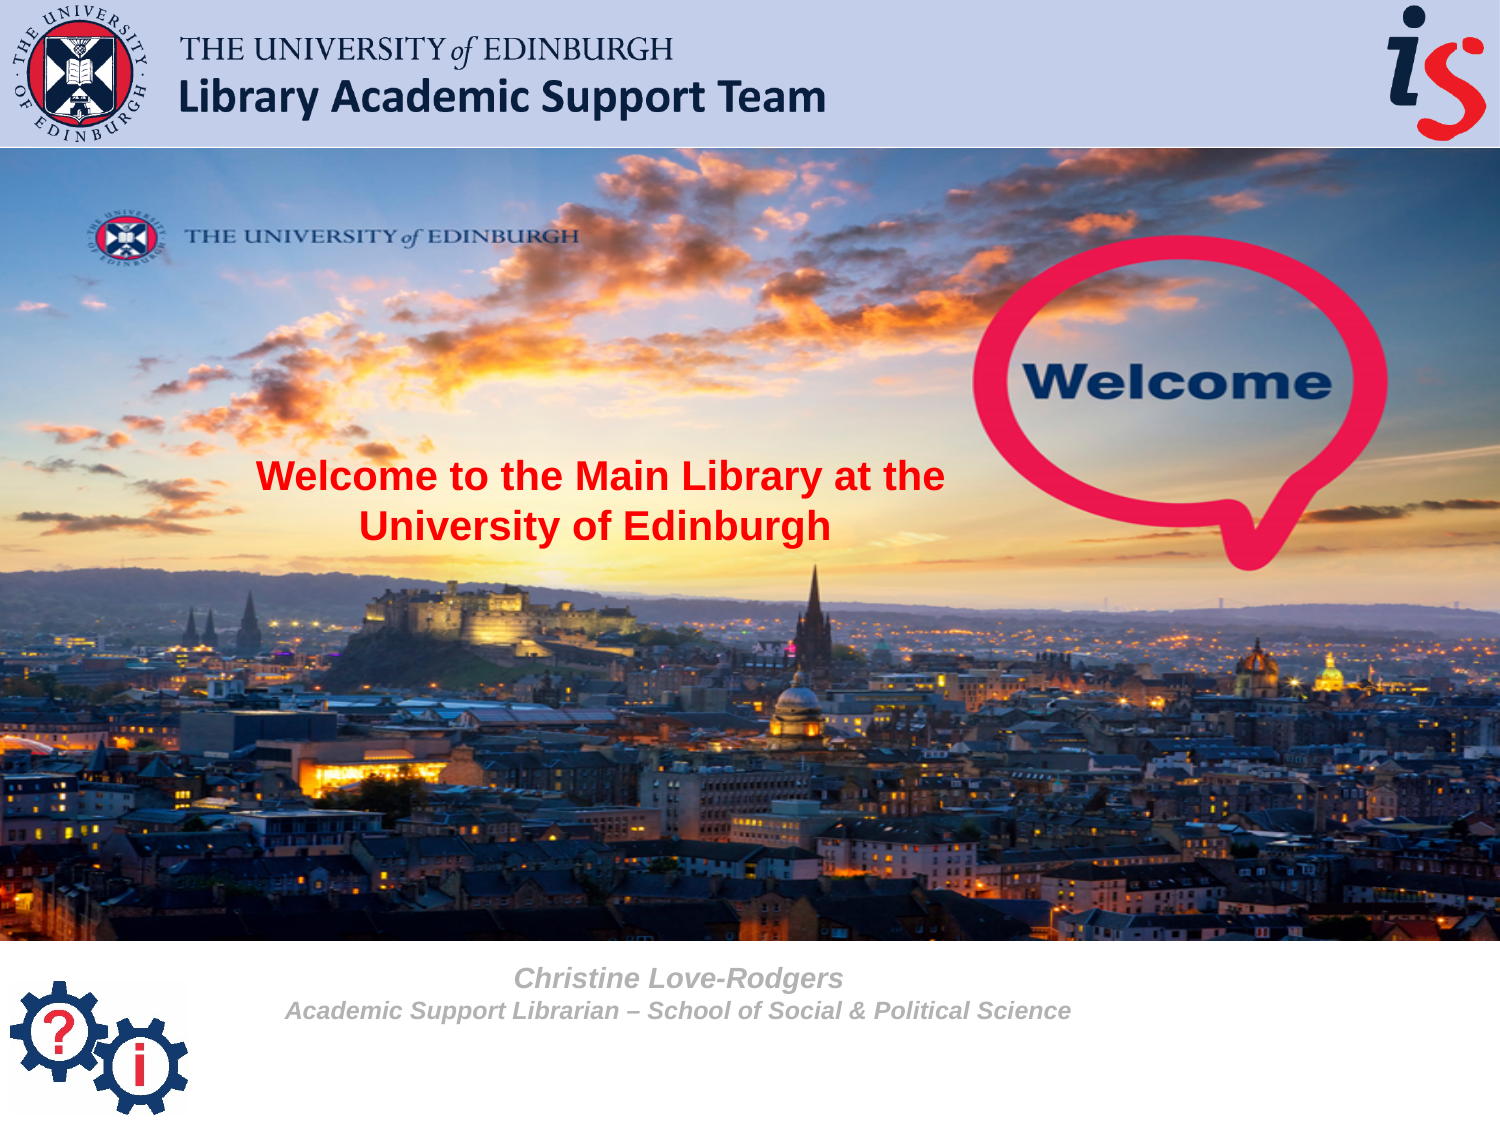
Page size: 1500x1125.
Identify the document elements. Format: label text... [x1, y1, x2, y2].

picture [0, 0, 1500, 147]
footer Christine Love-Rodgers Academic Support Librarian – School of Social & Political Science [242, 952, 1117, 1094]
picture [10, 981, 188, 1115]
picture [0, 148, 1500, 941]
